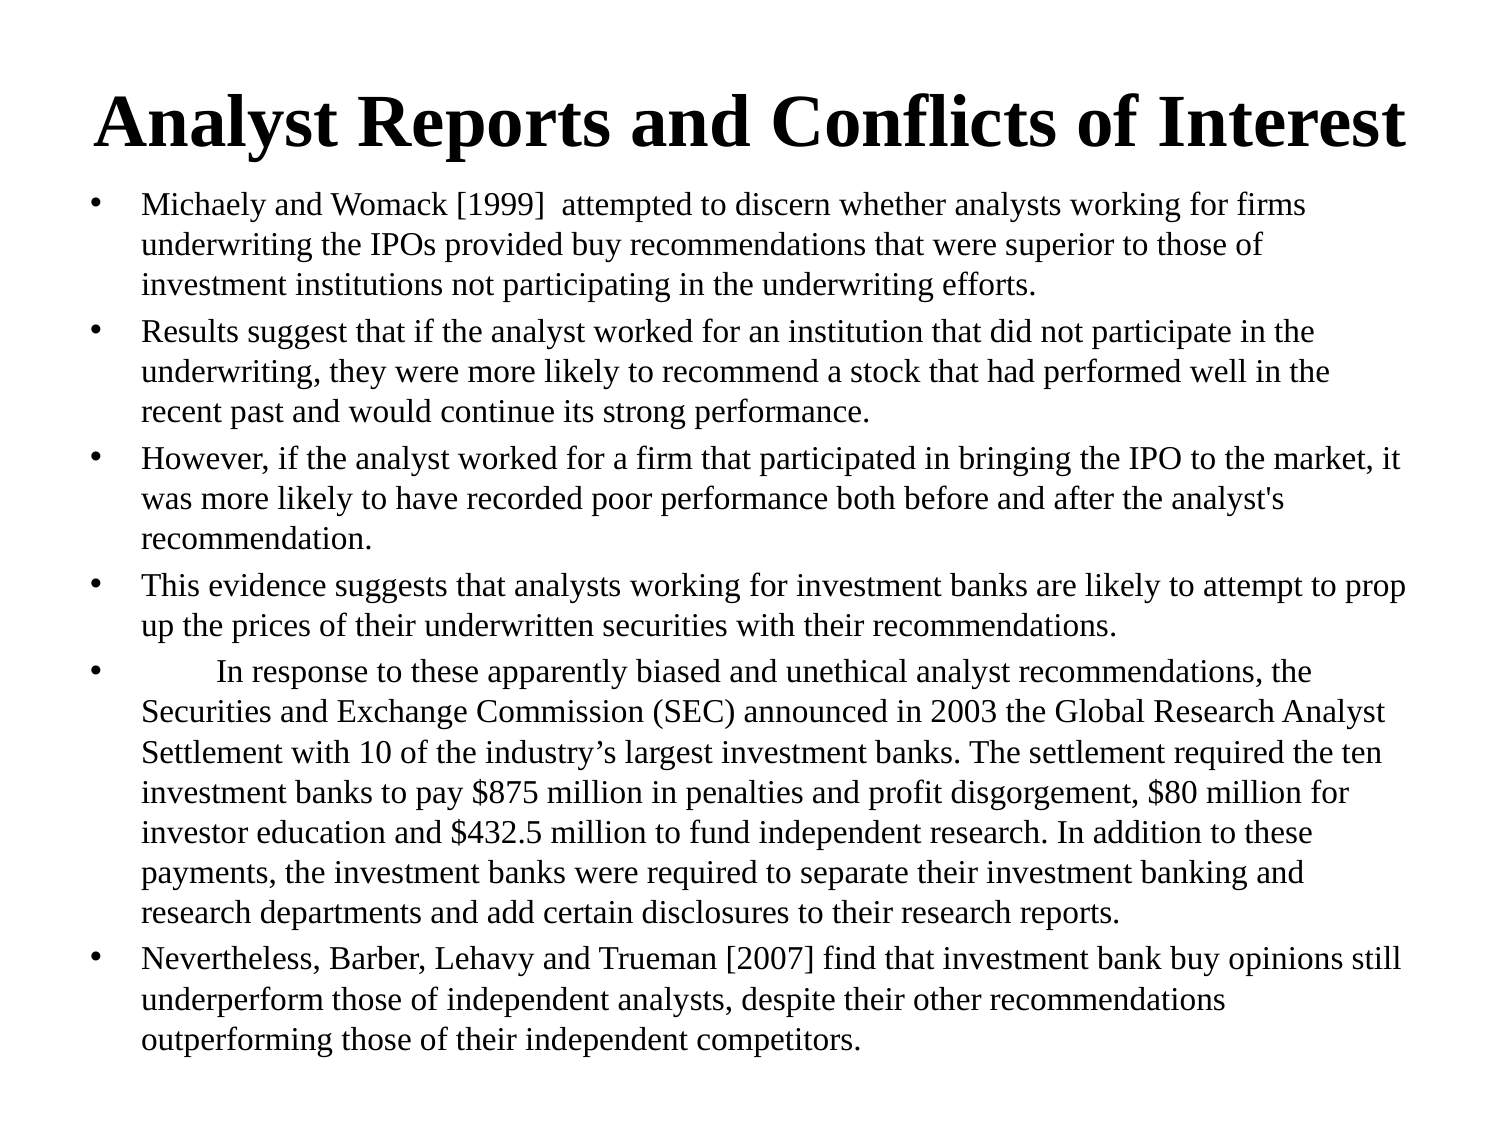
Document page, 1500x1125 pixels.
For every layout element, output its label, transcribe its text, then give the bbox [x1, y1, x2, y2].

title Analyst Reports and Conflicts of Interest [75, 45, 1425, 174]
list Michaely and Womack [1999] attempted to discern whether analysts working for firms underwriting the IPOs provided buy recommendations that were superior to those of investment institutions not participating in the underwriting efforts. Results suggest that if the analyst worked for an institution that did not participate in the underwriting, they were more likely to recommend a stock that had performed well in the recent past and would continue its strong performance. However, if the analyst worked for a firm that participated in bringing the IPO to the market, it was more likely to have recorded poor performance both before and after the analyst's recommendation. This evidence suggests that analysts working for investment banks are likely to attempt to prop up the prices of their underwritten securities with their recommendations. In response to these apparently biased and unethical analyst recommendations, the Securities and Exchange Commission (SEC) announced in 2003 the Global Research Analyst Settlement with 10 of the industry’s largest investment banks. The settlement required the ten investment banks to pay $875 million in penalties and profit disgorgement, $80 million for investor education and $432.5 million to fund independent research. In addition to these payments, the investment banks were required to separate their investment banking and research departments and add certain disclosures to their research reports. Nevertheless, Barber, Lehavy and Trueman [2007] find that investment bank buy opinions still underperform those of independent analysts, despite their other recommendations outperforming those of their independent competitors. [75, 174, 1425, 1075]
